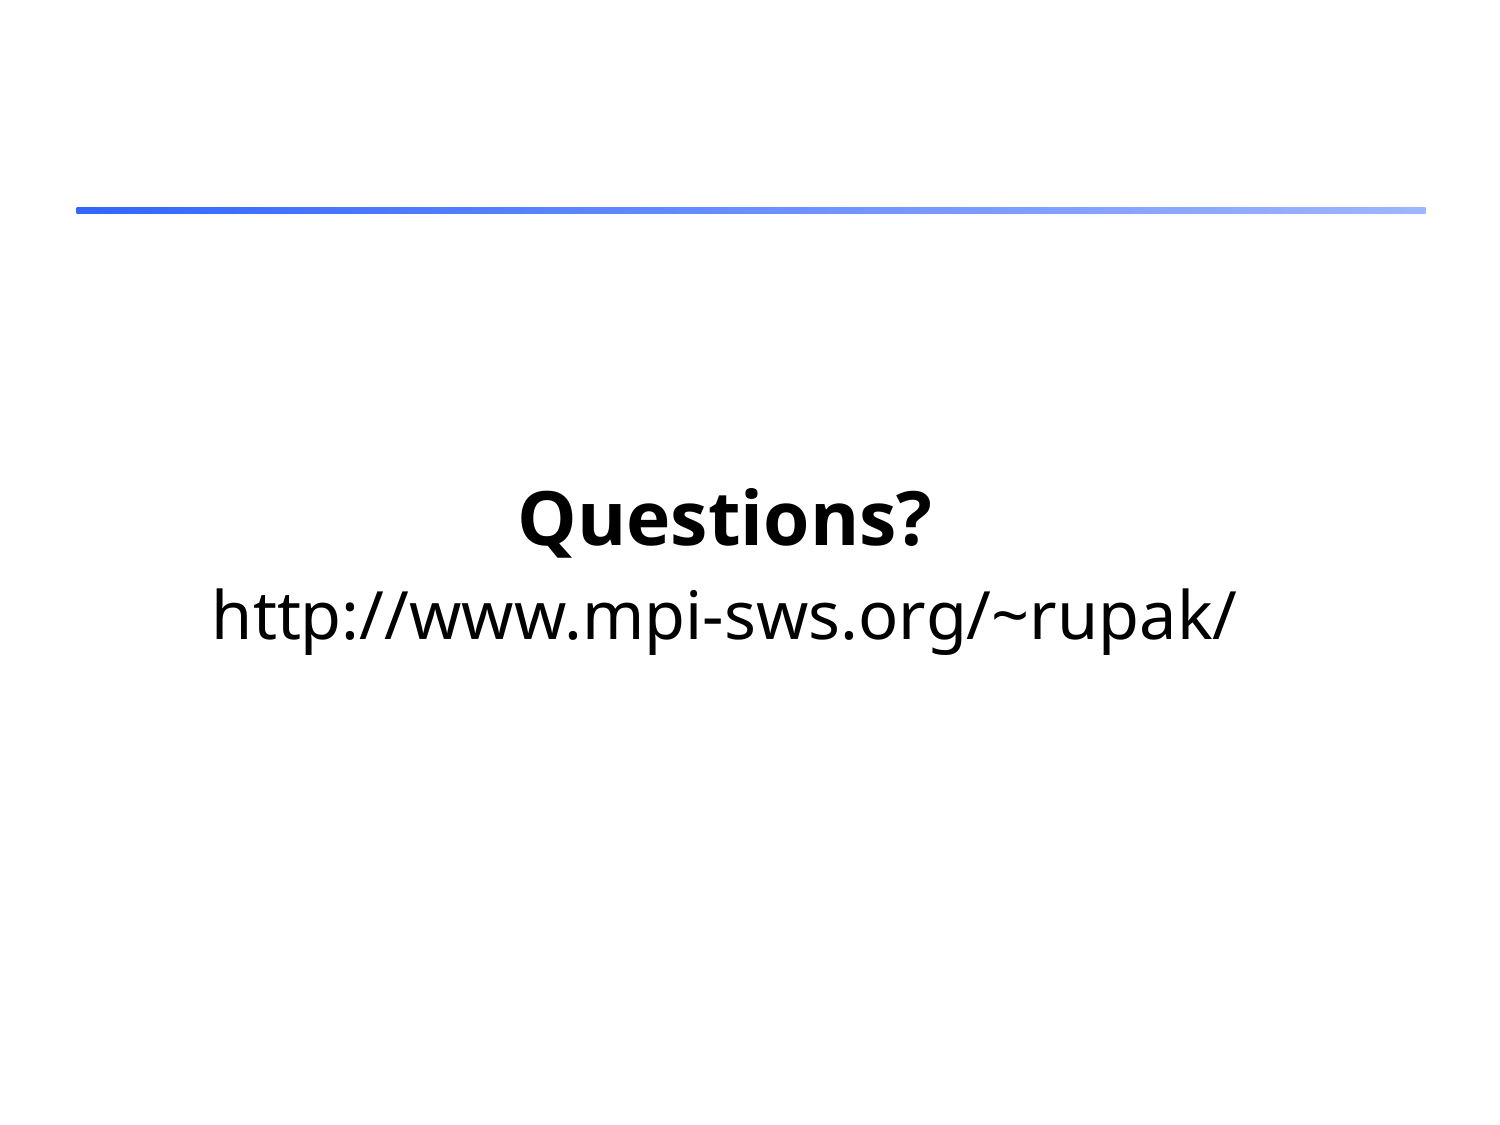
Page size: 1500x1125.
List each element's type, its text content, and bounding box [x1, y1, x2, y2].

list Questions? http://www.mpi-sws.org/~rupak/ [49, 462, 1401, 901]
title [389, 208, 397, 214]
